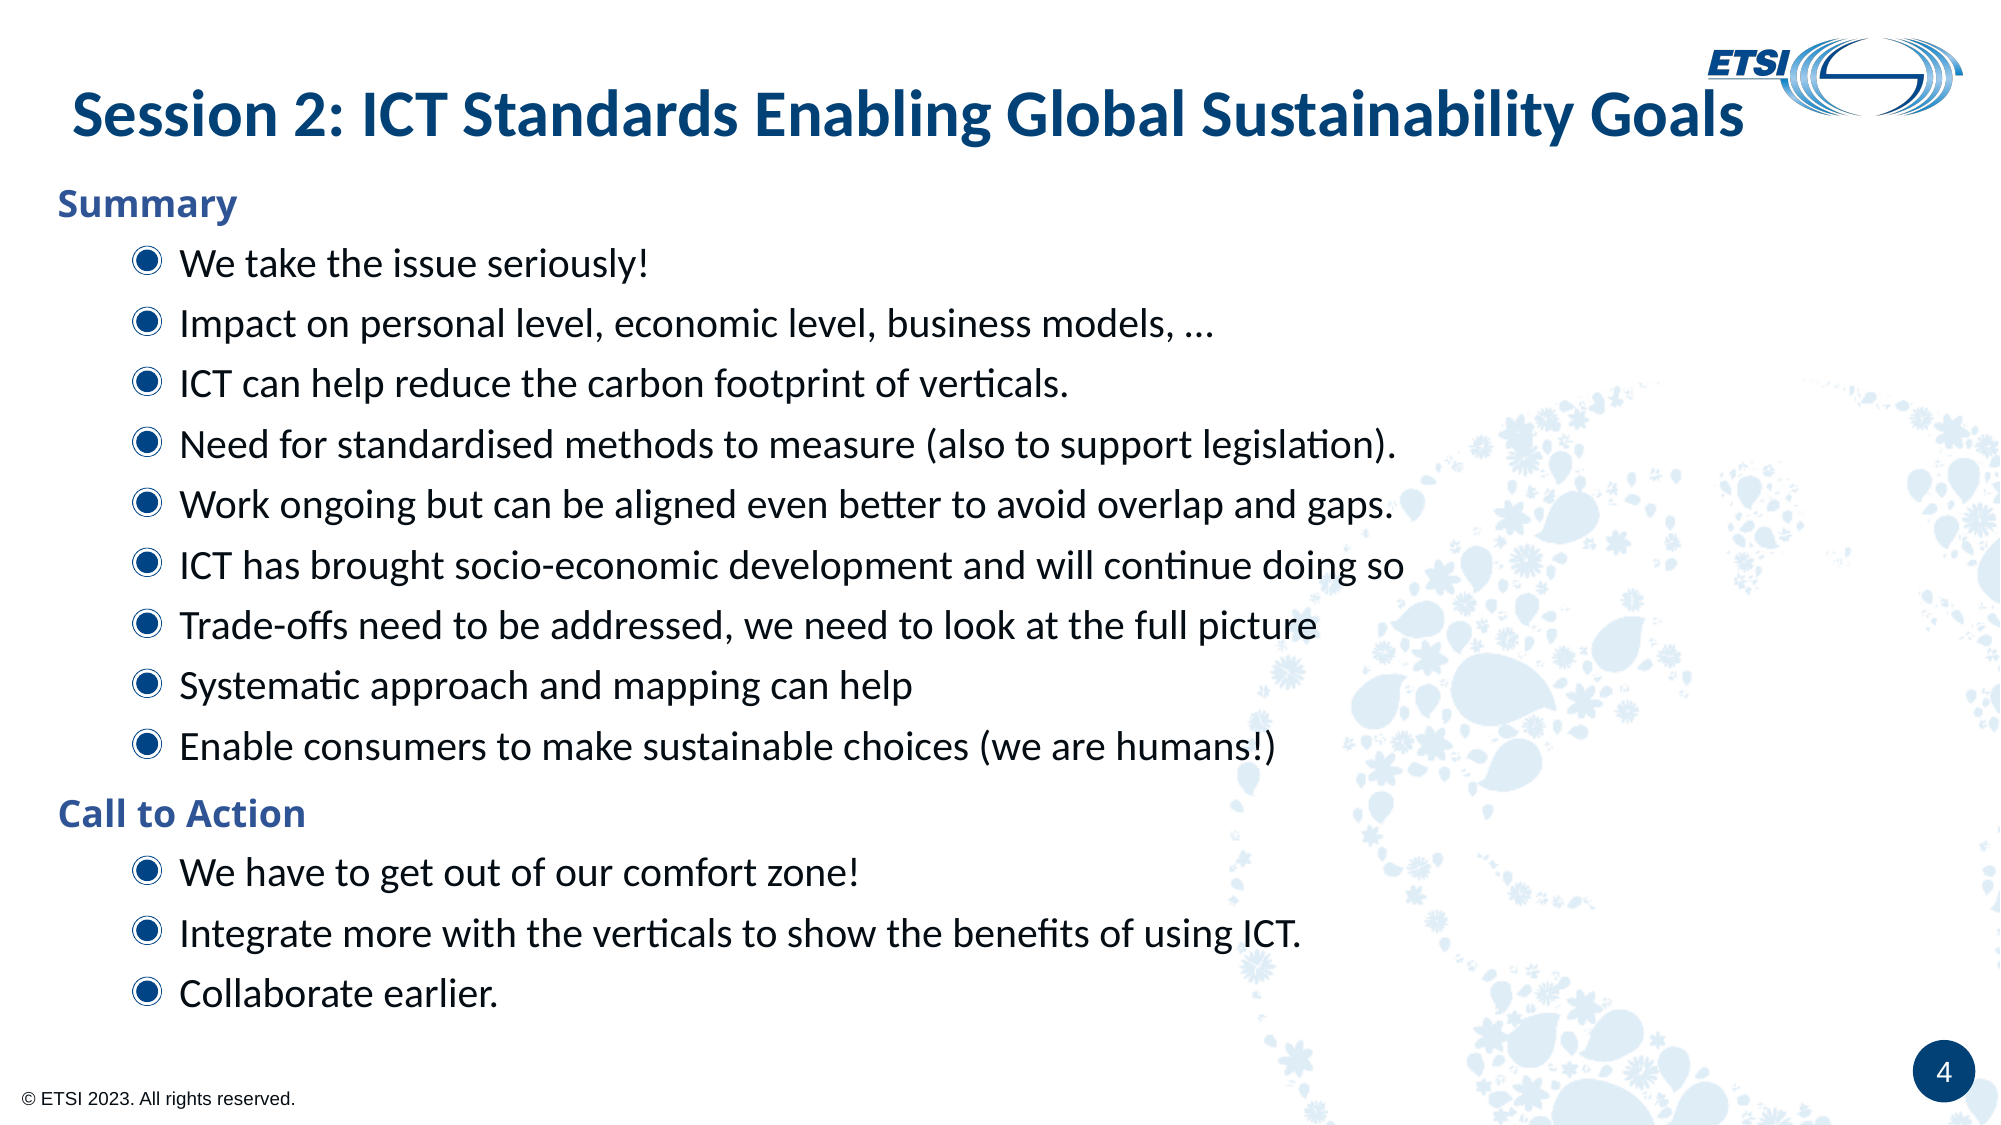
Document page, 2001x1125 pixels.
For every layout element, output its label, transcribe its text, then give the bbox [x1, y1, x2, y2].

picture [132, 915, 162, 945]
picture [132, 366, 162, 396]
picture [132, 426, 162, 457]
picture [132, 245, 162, 275]
title Session 2: ICT Standards Enabling Global Sustainability Goals [57, 71, 1785, 172]
picture [132, 608, 162, 638]
picture [132, 668, 162, 698]
picture [132, 487, 162, 517]
picture [132, 976, 162, 1006]
slide_number 4 [1894, 1040, 1995, 1103]
picture [132, 547, 162, 577]
picture [1705, 35, 1967, 118]
list Summary We take the issue seriously! Impact on personal level, economic level, business models, … ICT can help reduce the carbon footprint of verticals. Need for standardised methods to measure (also to support legislation). Work ongoing but can be aligned even better to avoid overlap and gaps. ICT has brought socio-economic development and will continue doing so Trade-offs need to be addressed, we need to look at the full picture Systematic approach and mapping can help Enable consumers to make sustainable choices (we are humans!) Call to Action We have to get out of our comfort zone! Integrate more with the verticals to show the benefits of using ICT. Collaborate earlier. [57, 172, 1949, 1082]
picture [132, 855, 162, 885]
picture [132, 728, 162, 759]
picture [132, 306, 162, 336]
